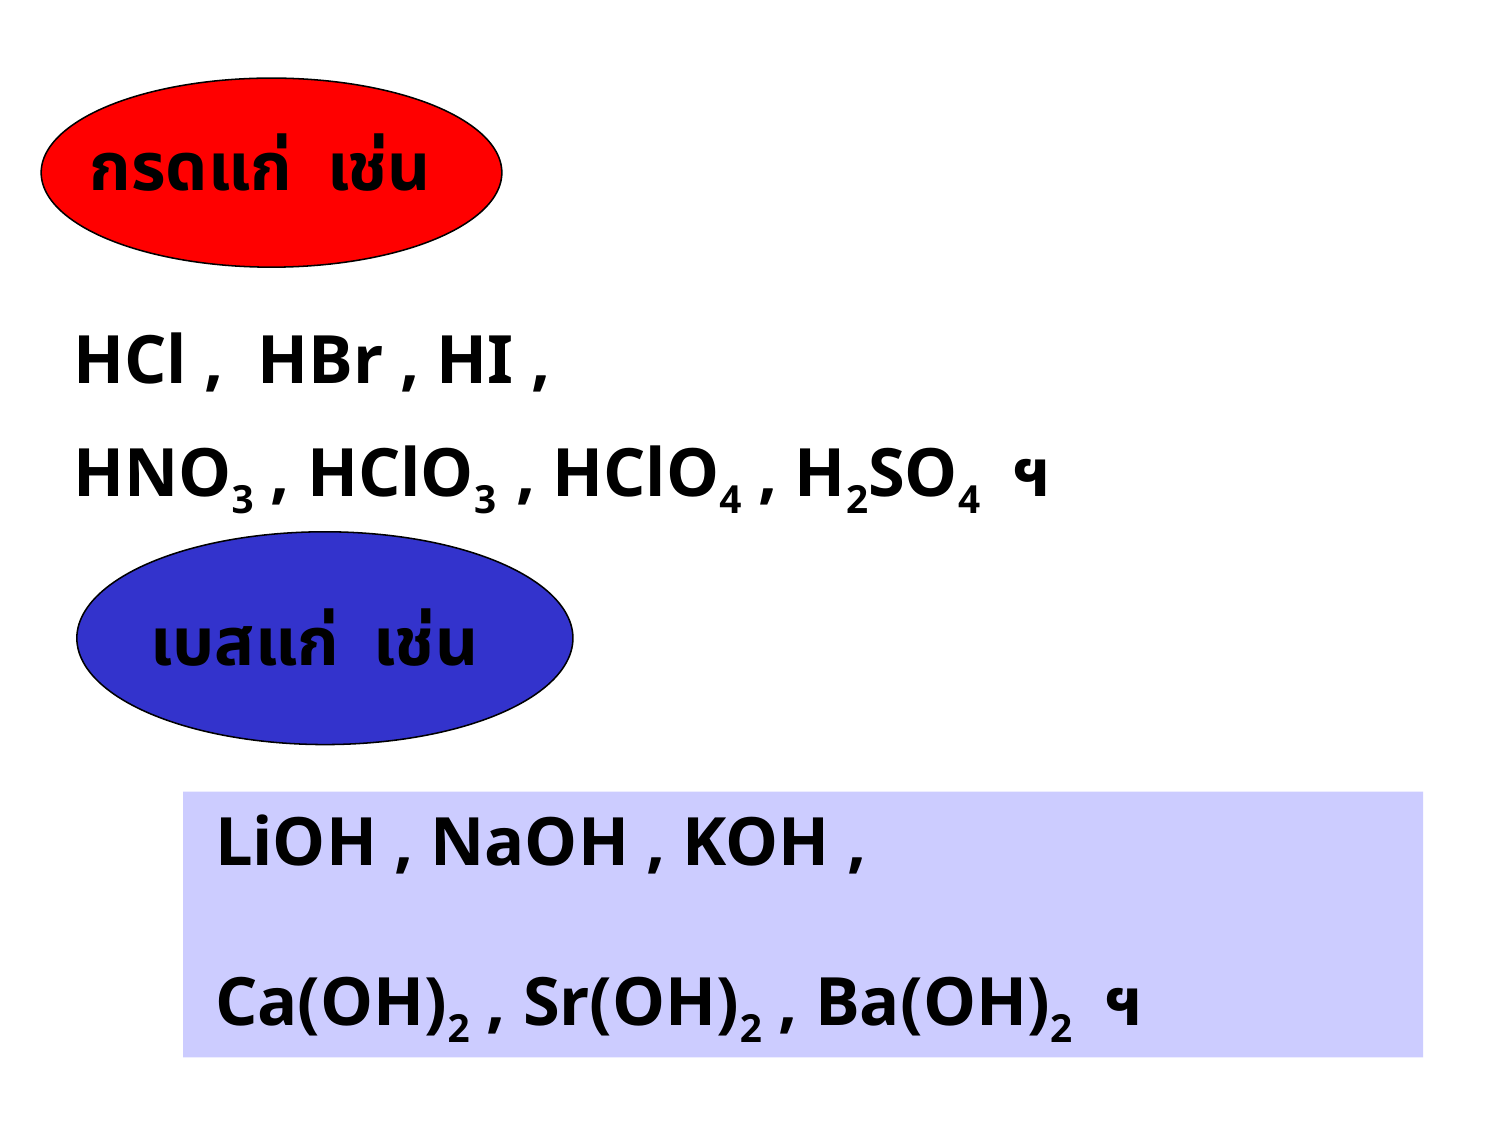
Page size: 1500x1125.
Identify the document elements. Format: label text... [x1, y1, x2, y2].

text_box กรดแก่ เช่น [75, 116, 479, 212]
text_box LiOH , NaOH , KOH , Ca(OH)2 , Sr(OH)2 , Ba(OH)2 ฯ [183, 791, 1424, 1058]
text_box HCl , HBr , HI , HNO3 , HClO3 , HClO4 , H2SO4 ฯ [41, 309, 1459, 529]
text_box [87, 78, 456, 116]
text_box เบสแก่ เช่น [135, 590, 538, 686]
text_box [76, 531, 573, 745]
text_box [41, 123, 502, 268]
